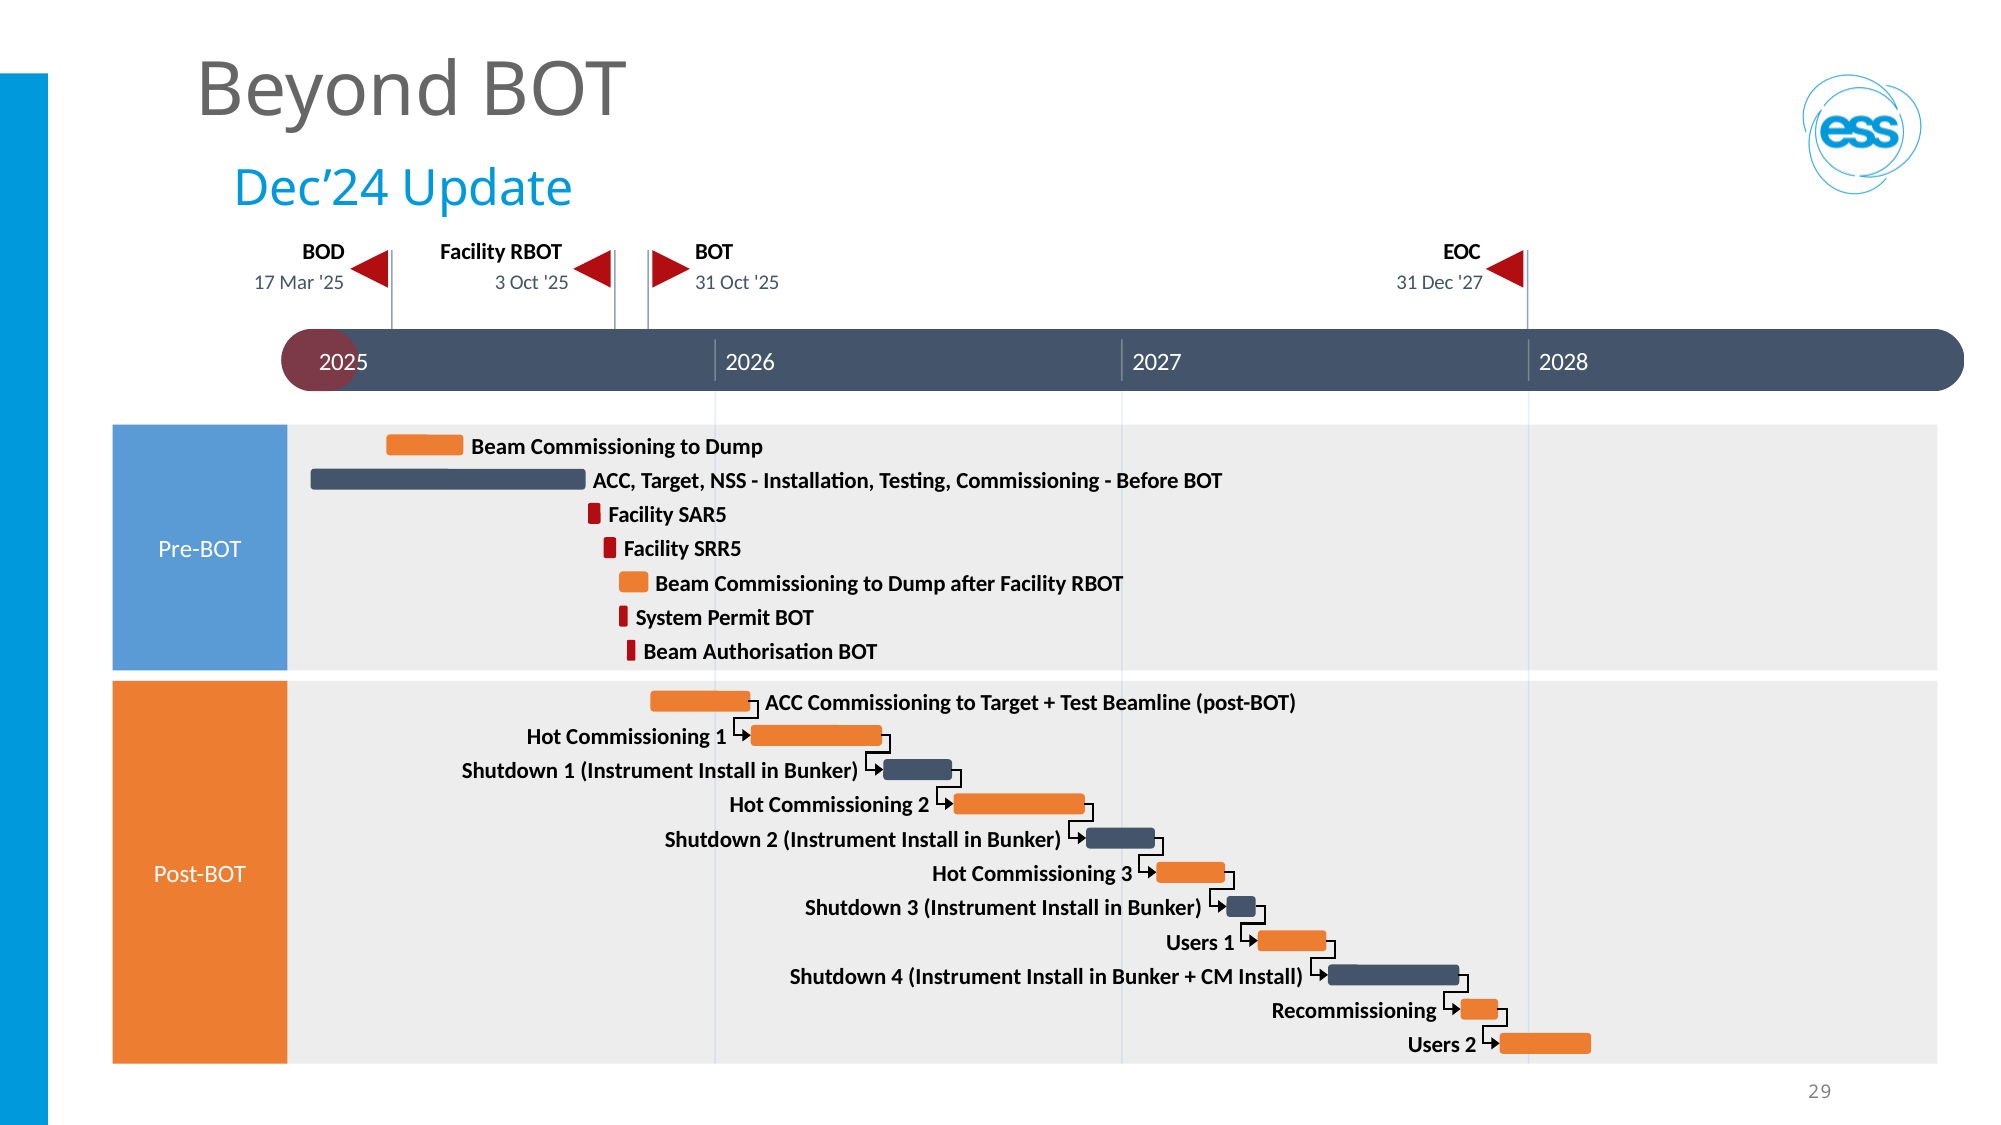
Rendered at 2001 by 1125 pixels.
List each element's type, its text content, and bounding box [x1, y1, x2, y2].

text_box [112, 235, 1965, 1064]
title Beyond BOT [181, 43, 1717, 152]
list Dec’24 Update [181, 152, 1717, 235]
picture [1792, 68, 1928, 200]
